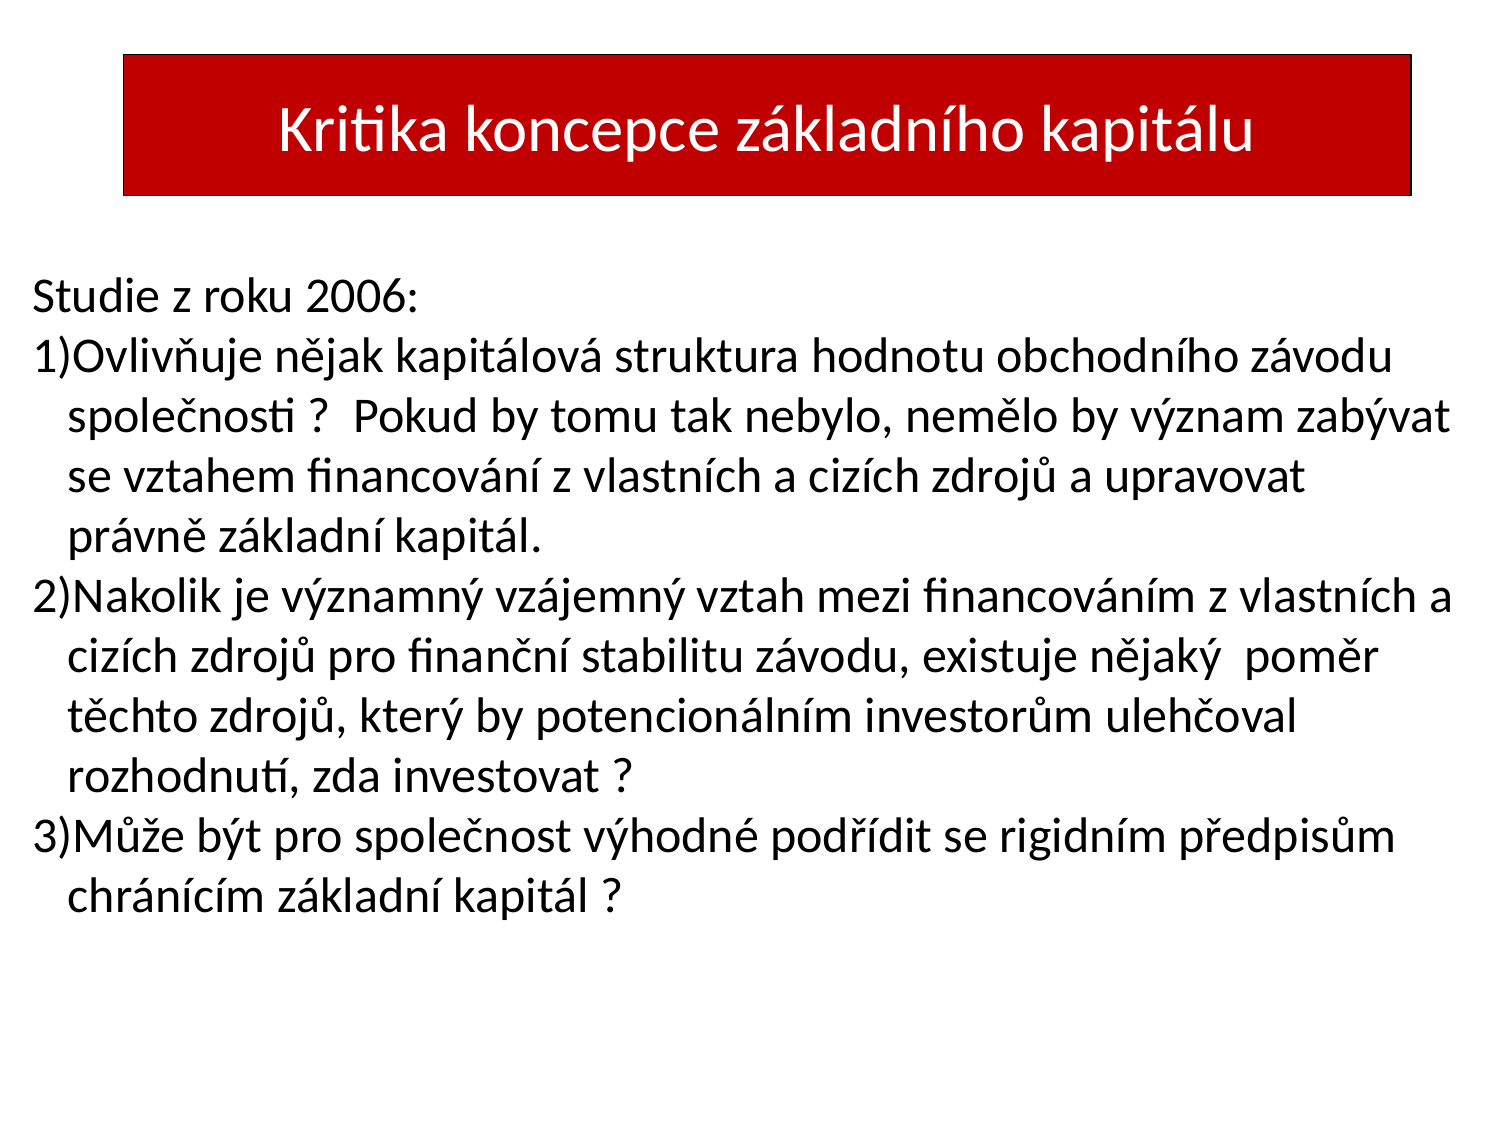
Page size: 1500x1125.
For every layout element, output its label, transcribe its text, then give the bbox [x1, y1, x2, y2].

text_box Kritika koncepce základního kapitálu [122, 52, 1413, 198]
text_box Studie z roku 2006: Ovlivňuje nějak kapitálová struktura hodnotu obchodního závodu společnosti ? Pokud by tomu tak nebylo, nemělo by význam zabývat se vztahem financování z vlastních a cizích zdrojů a upravovat právně základní kapitál. Nakolik je významný vzájemný vztah mezi financováním z vlastních a cizích zdrojů pro finanční stabilitu závodu, existuje nějaký poměr těchto zdrojů, který by potencionálním investorům ulehčoval rozhodnutí, zda investovat ? Může být pro společnost výhodné podřídit se rigidním předpisům chránícím základní kapitál ? [17, 255, 1471, 930]
